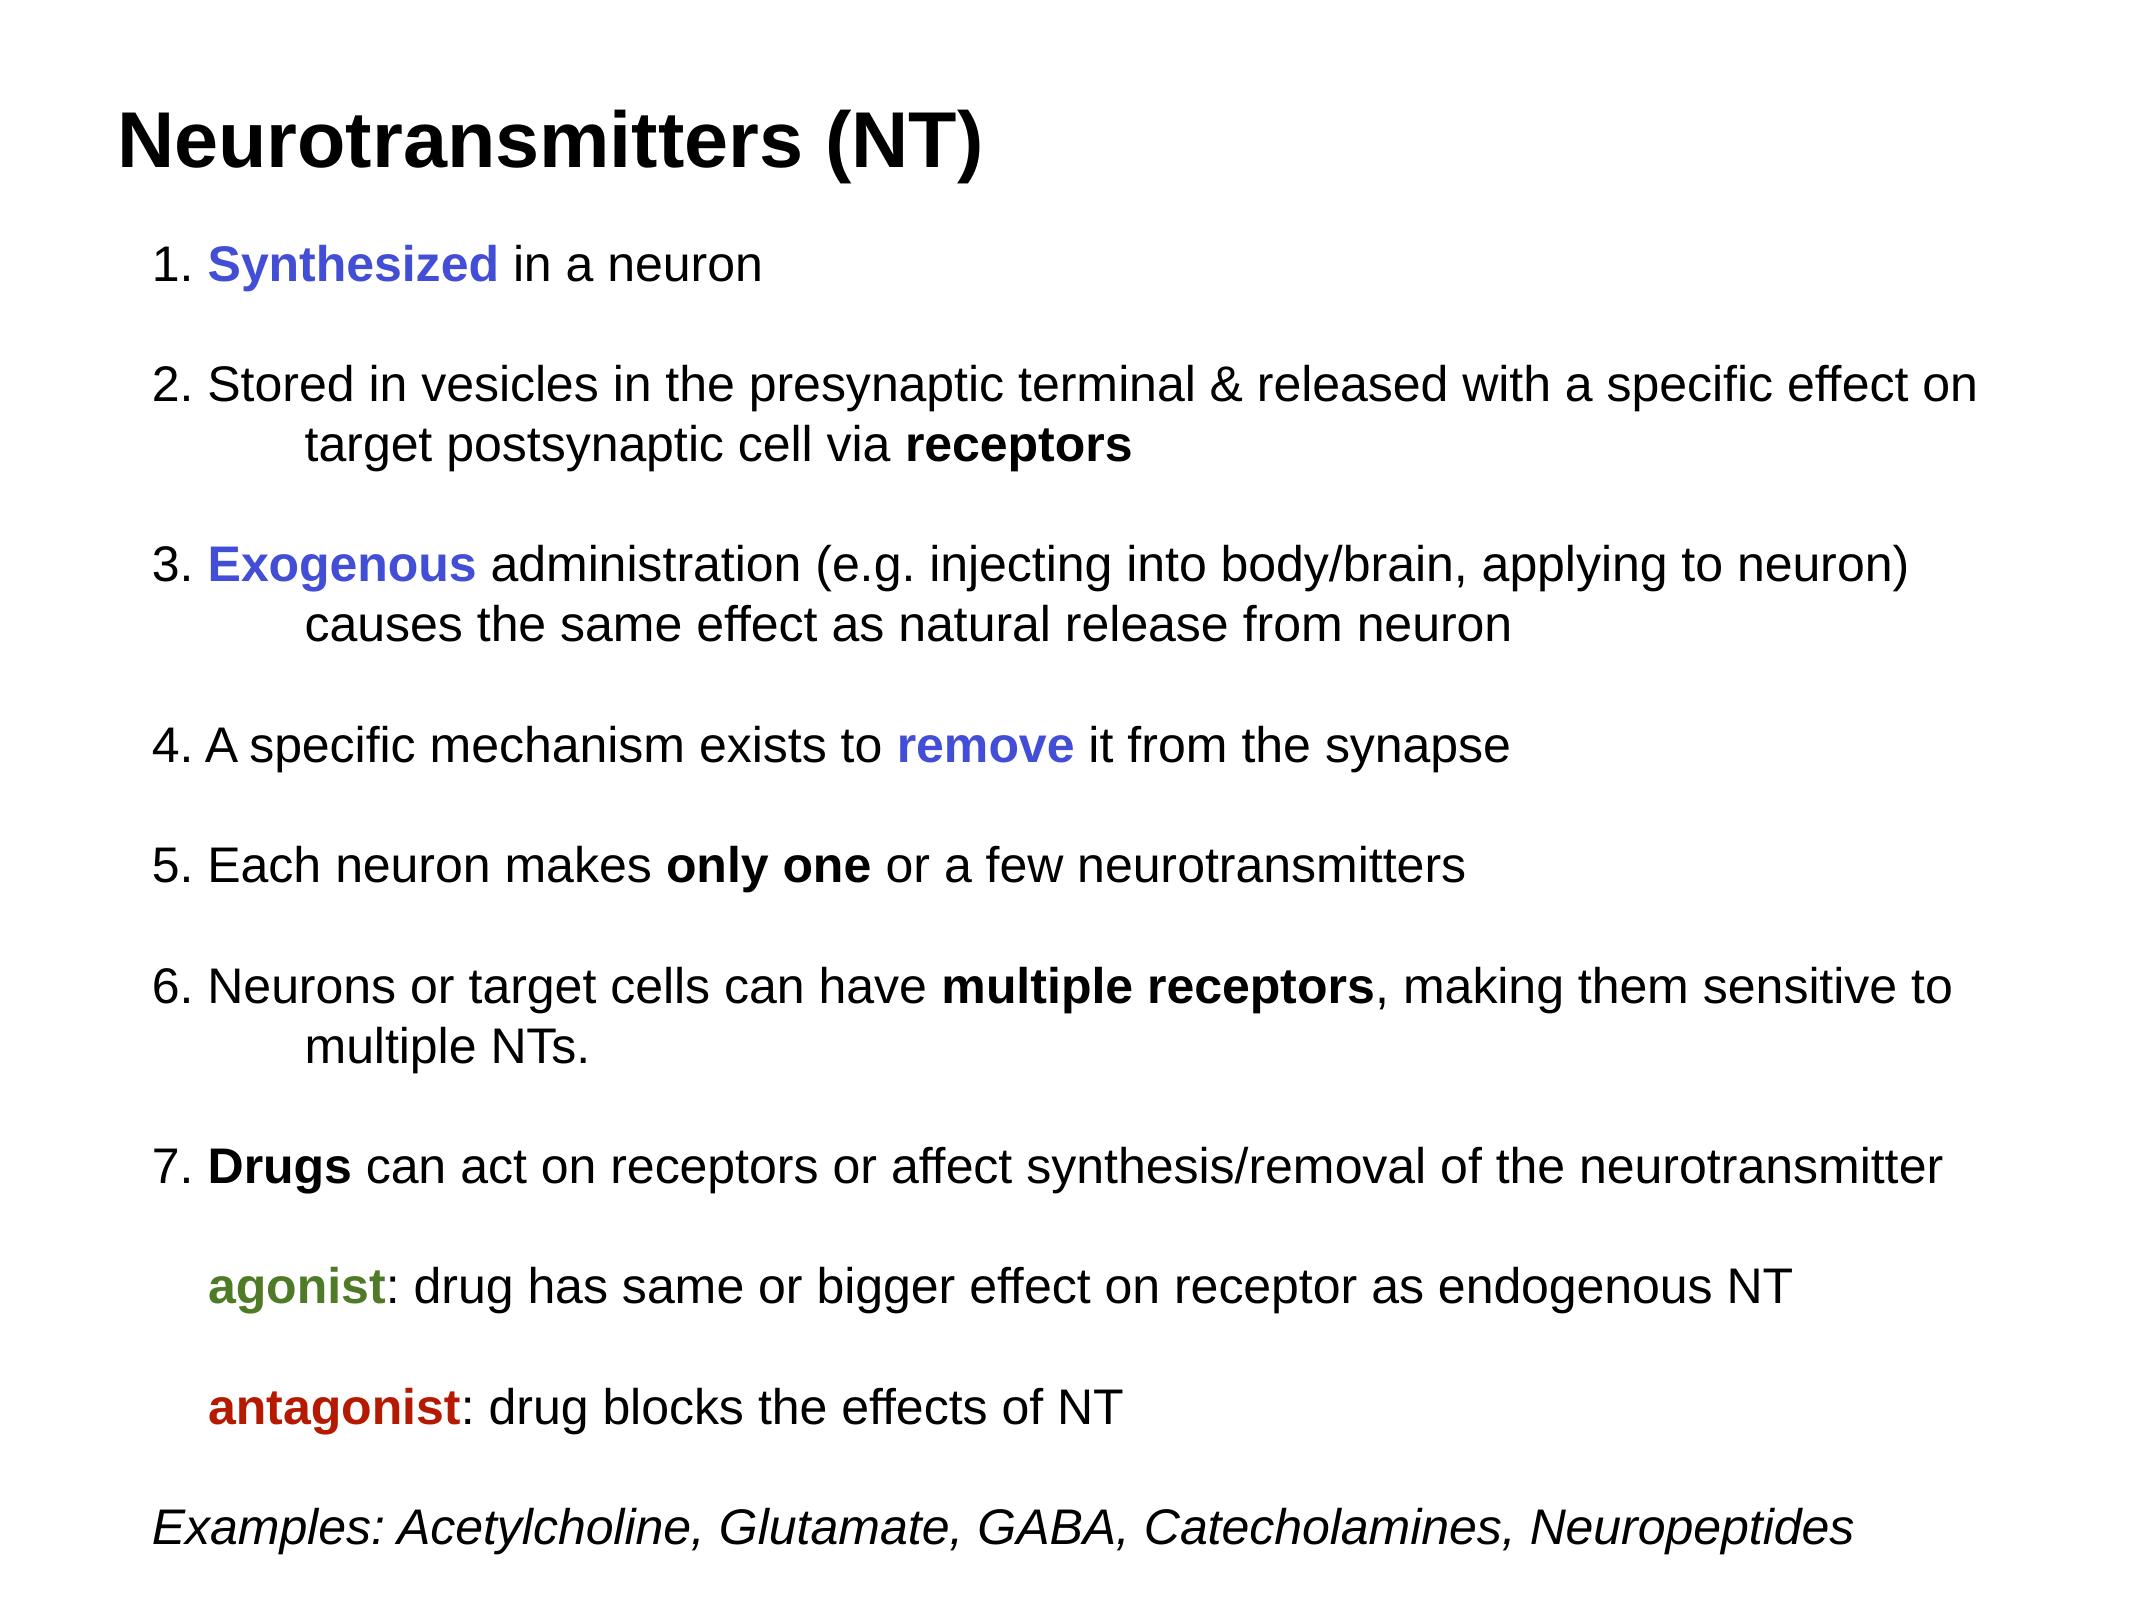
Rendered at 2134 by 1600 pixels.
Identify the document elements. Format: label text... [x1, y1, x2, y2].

text_box 1. Synthesized in a neuron 2. Stored in vesicles in the presynaptic terminal & released with a specific effect on target postsynaptic cell via receptors 3. Exogenous administration (e.g. injecting into body/brain, applying to neuron) causes the same effect as natural release from neuron 4. A specific mechanism exists to remove it from the synapse 5. Each neuron makes only one or a few neurotransmitters 6. Neurons or target cells can have multiple receptors, making them sensitive to multiple NTs. 7. Drugs can act on receptors or affect synthesis/removal of the neurotransmitter agonist: drug has same or bigger effect on receptor as endogenous NT antagonist: drug blocks the effects of NT Examples: Acetylcholine, Glutamate, GABA, Catecholamines, Neuropeptides [126, 219, 2012, 1567]
title Neurotransmitters (NT) [95, 0, 1590, 296]
